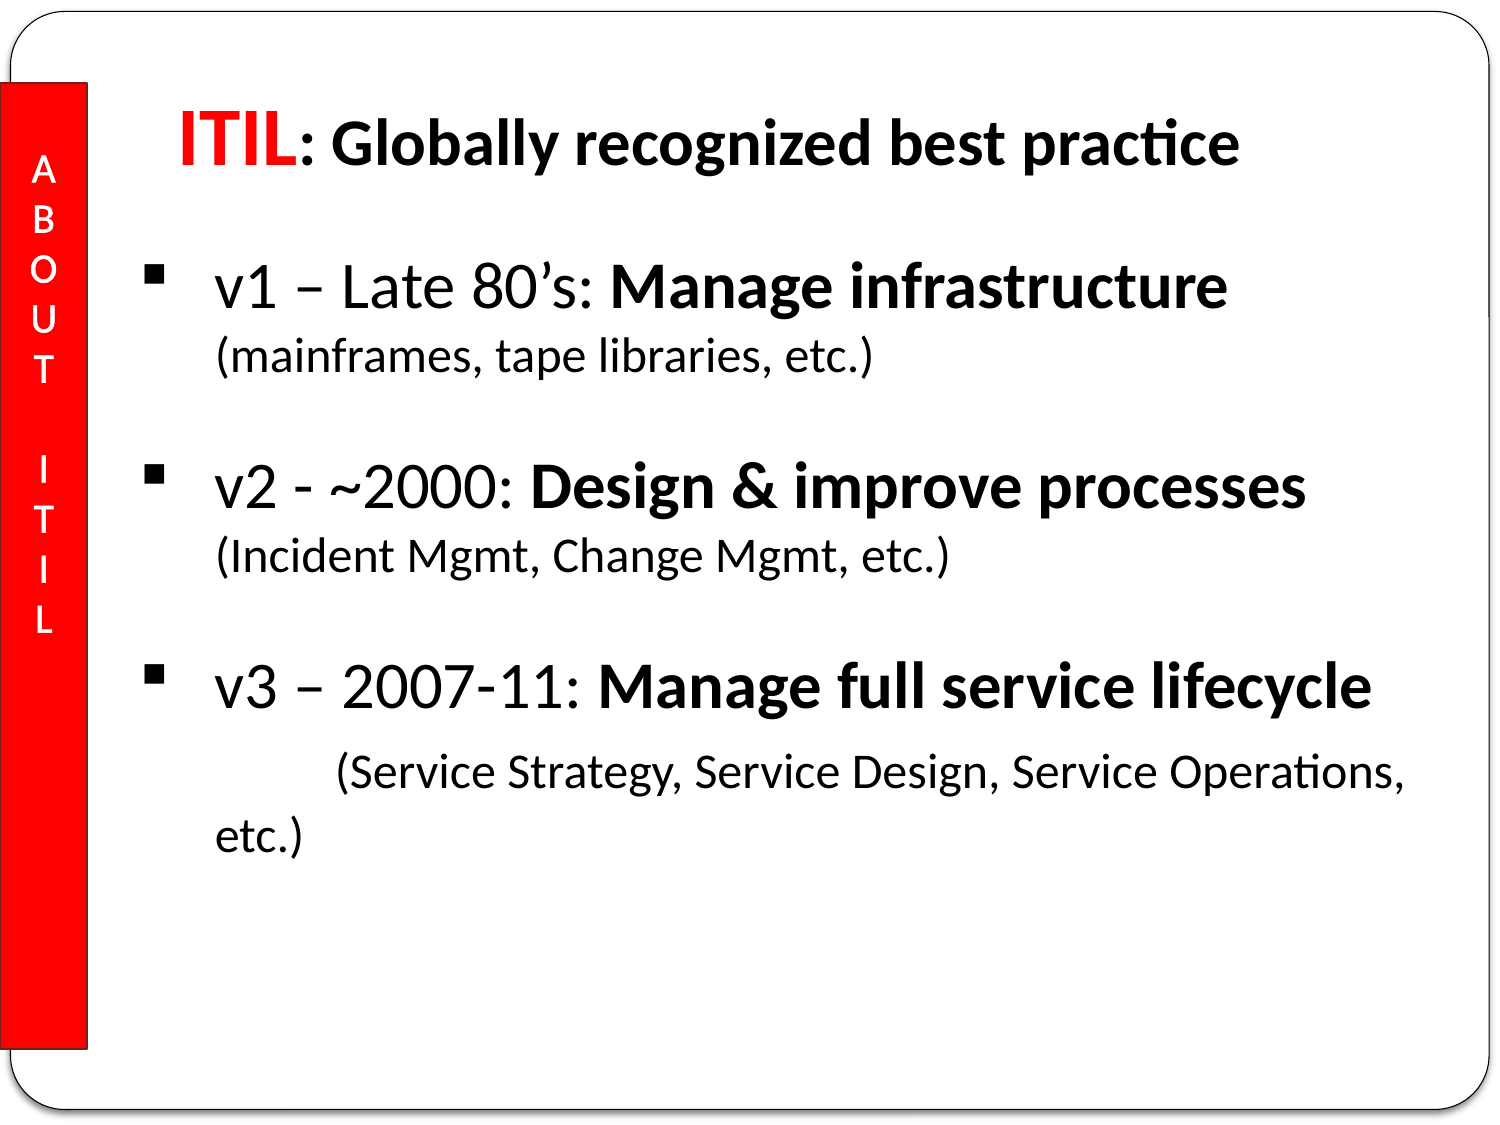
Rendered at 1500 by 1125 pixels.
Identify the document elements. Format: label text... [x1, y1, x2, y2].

text_box A B O U T I T I L [0, 82, 88, 1050]
text_box ITIL: Globally recognized best practice v1 – Late 80’s: Manage infrastructure (mainframes, tape libraries, etc.) v2 - ~2000: Design & improve processes (Incident Mgmt, Change Mgmt, etc.) v3 – 2007-11: Manage full service lifecycle (Service Strategy, Service Design, Service Operations, etc.) [125, 75, 1450, 930]
